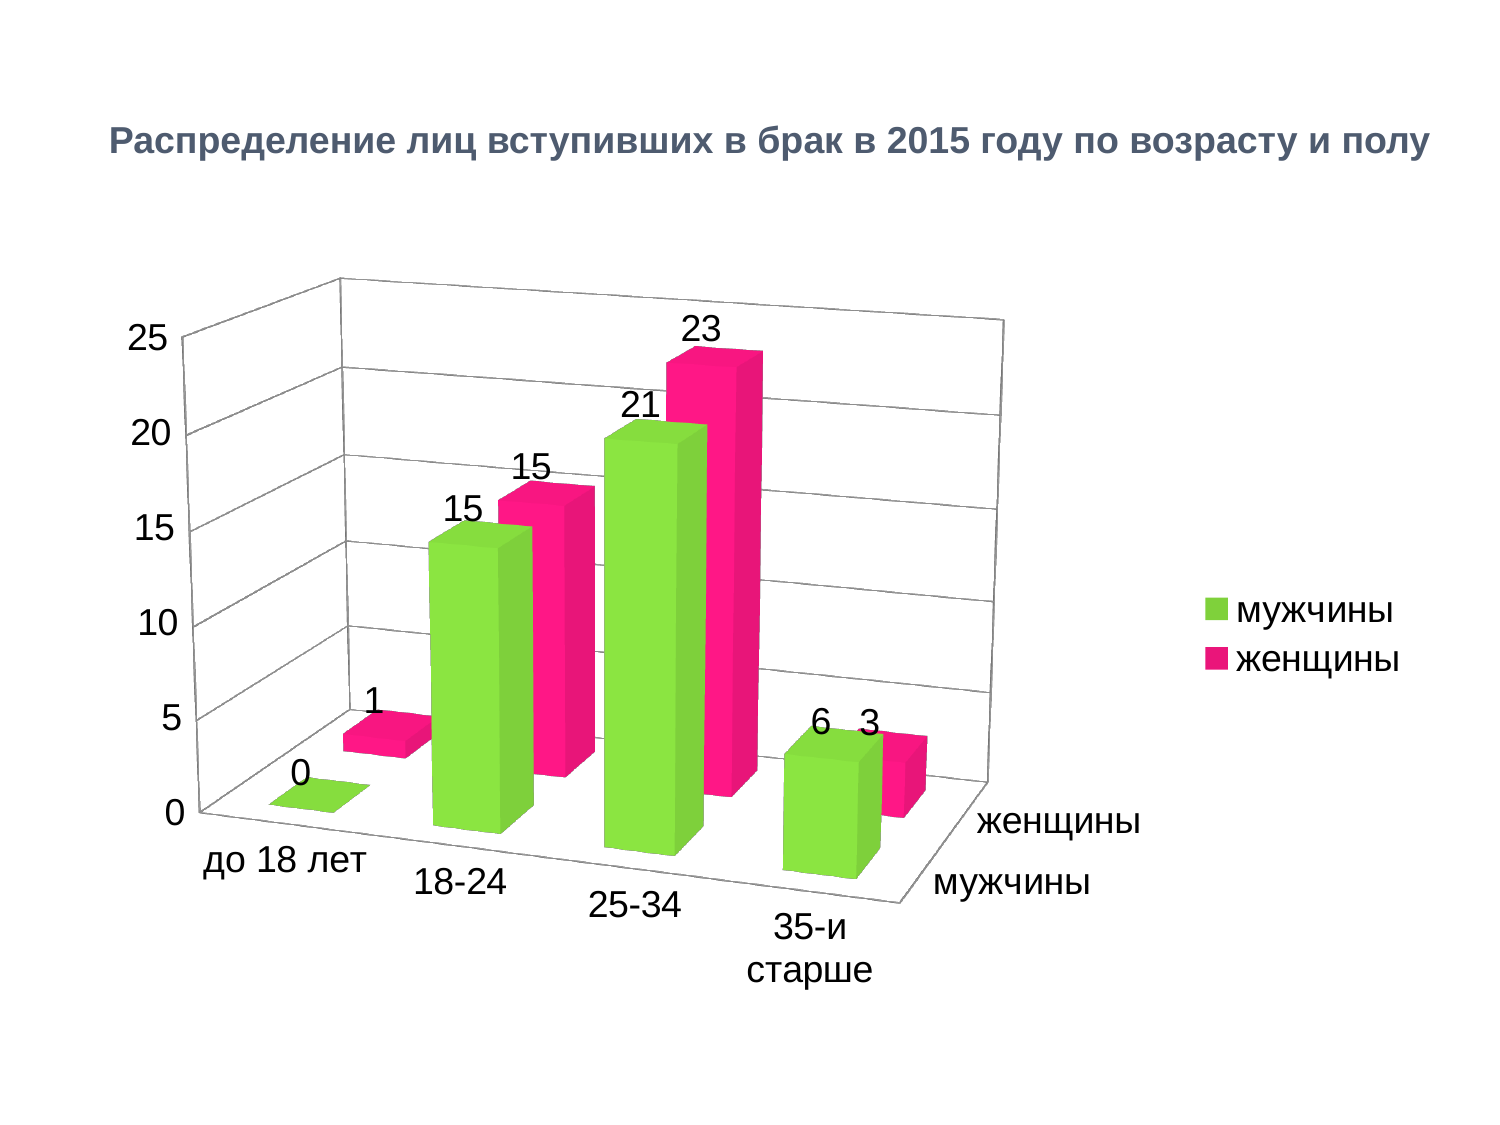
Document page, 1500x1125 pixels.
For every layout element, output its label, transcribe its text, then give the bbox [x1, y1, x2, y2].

title Распределение лиц вступивших в брак в 2015 году по возрасту и полу [74, 44, 1466, 233]
chart [74, 262, 1426, 1006]
